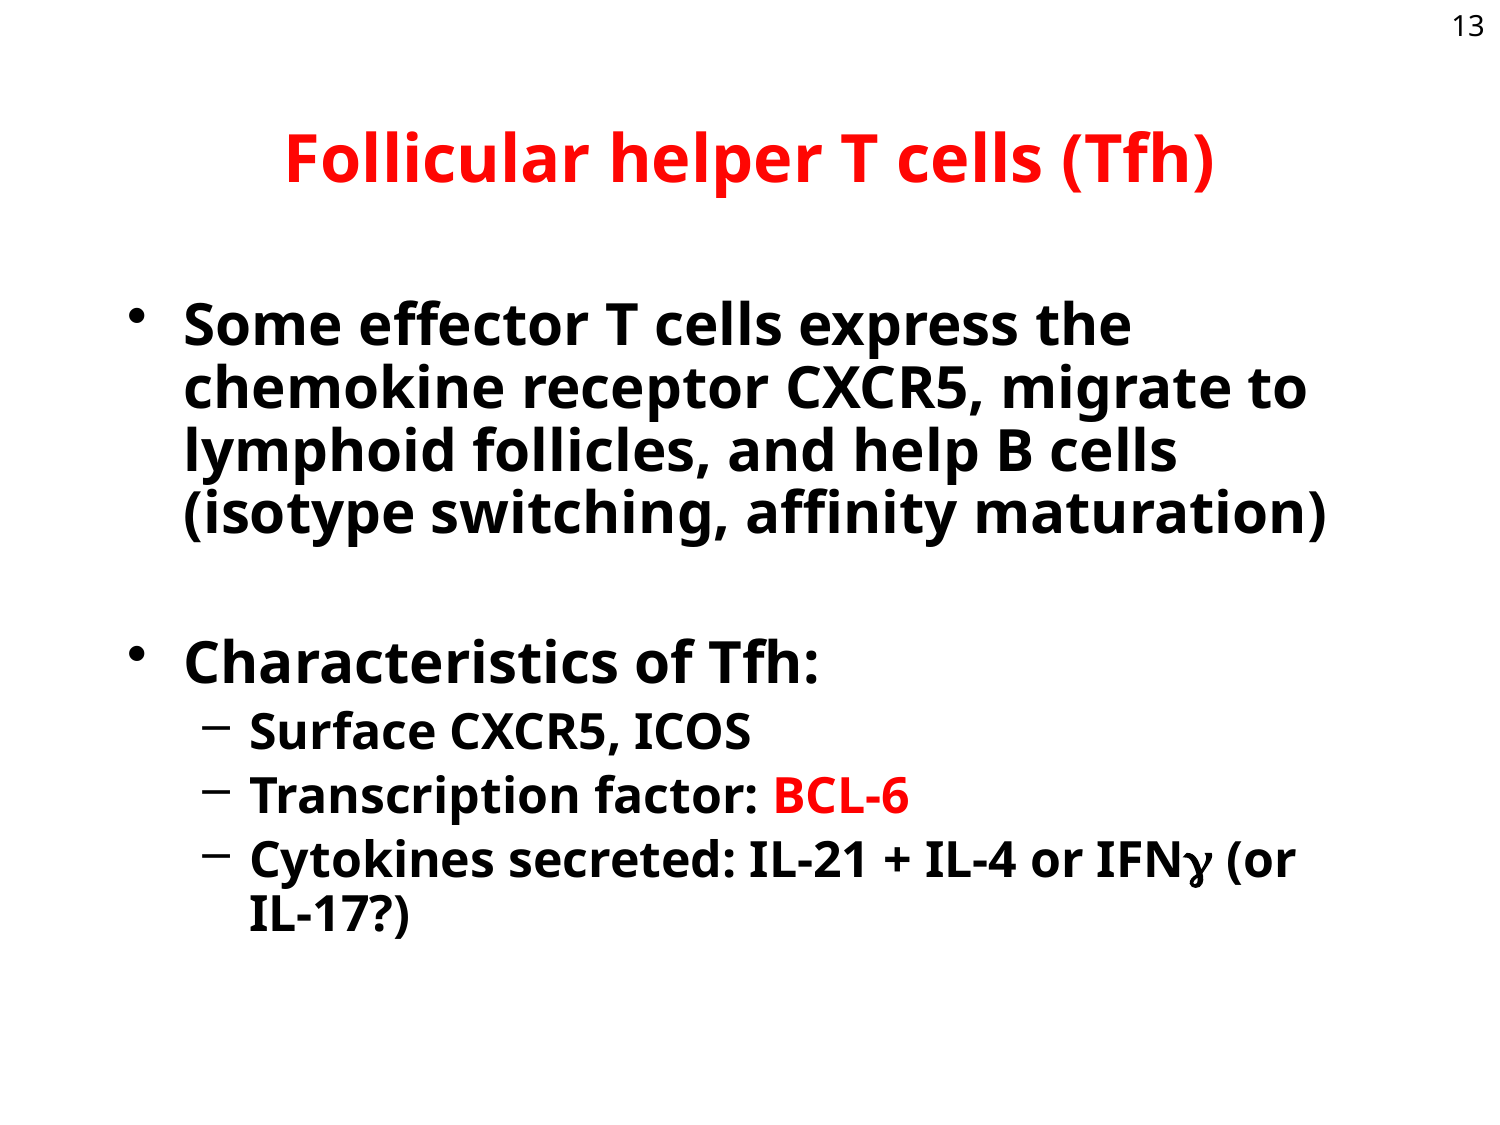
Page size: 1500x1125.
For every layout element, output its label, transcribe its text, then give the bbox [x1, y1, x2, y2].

text_box Some effector T cells express the chemokine receptor CXCR5, migrate to lymphoid follicles, and help B cells (isotype switching, affinity maturation) Characteristics of Tfh: Surface CXCR5, ICOS Transcription factor: BCL-6 Cytokines secreted: IL-21 + IL-4 or IFN (or IL-17?) [112, 287, 1388, 988]
slide_number 13 [1349, 0, 1500, 76]
text_box Follicular helper T cells (Tfh) [112, 62, 1388, 250]
